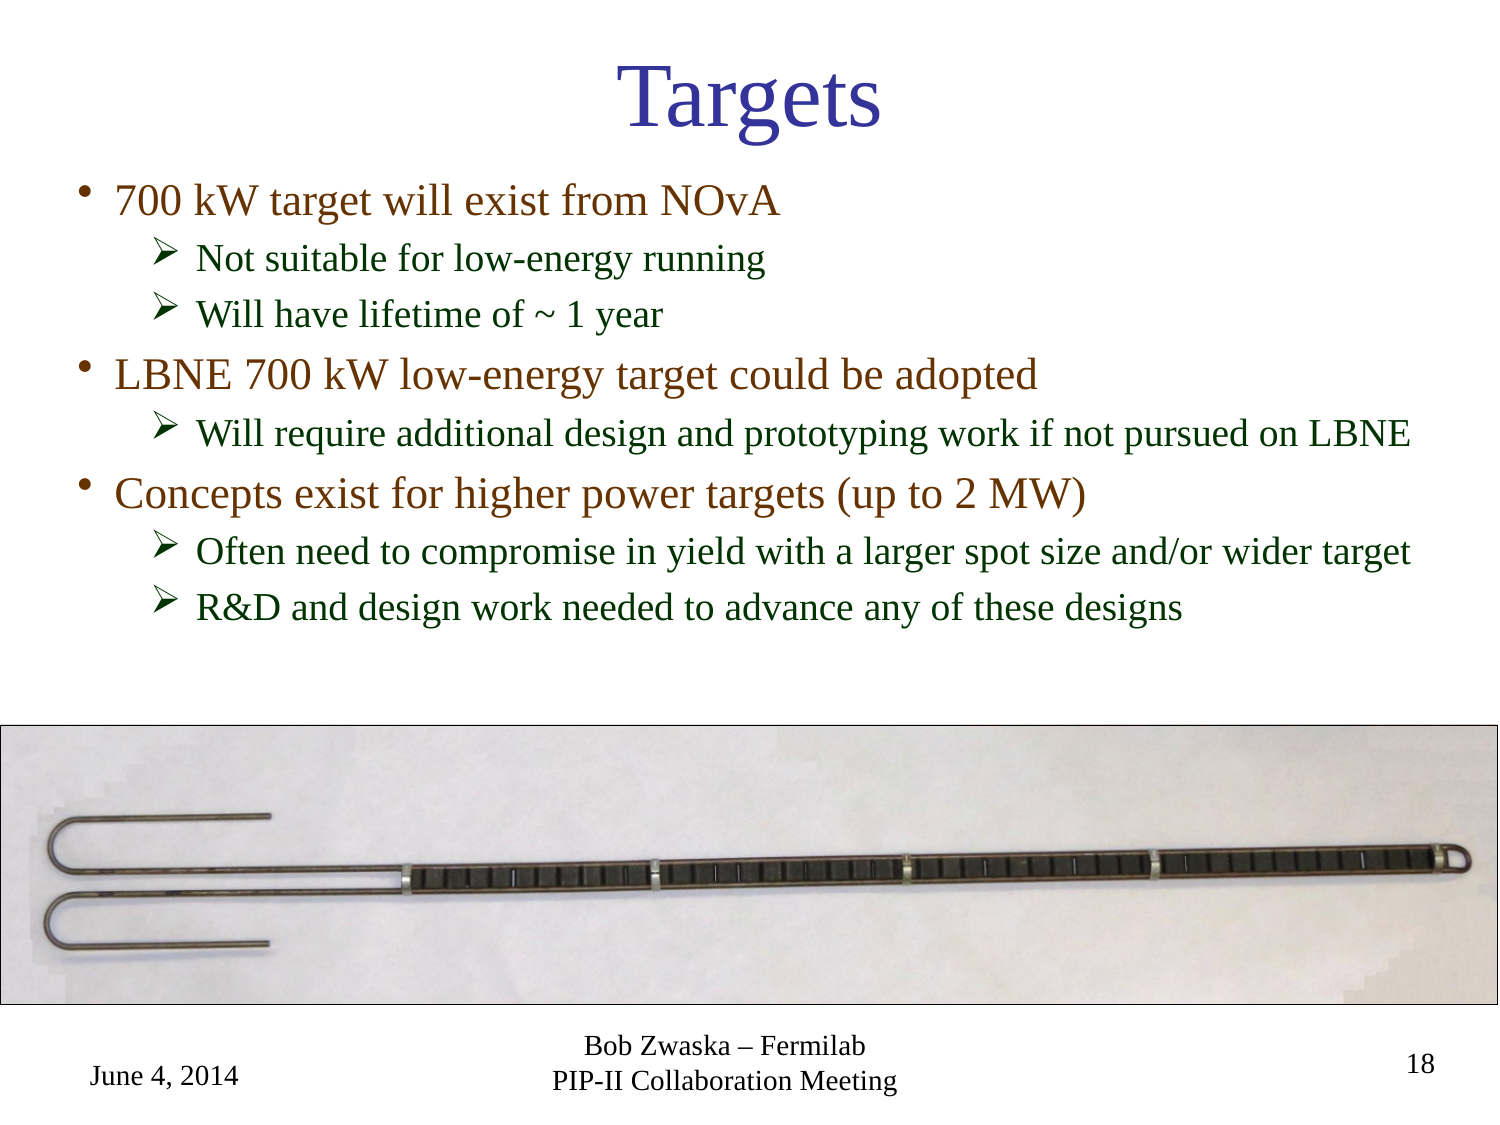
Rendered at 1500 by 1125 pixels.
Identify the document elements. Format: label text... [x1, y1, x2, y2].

list 700 kW target will exist from NOvA Not suitable for low-energy running Will have lifetime of ~ 1 year LBNE 700 kW low-energy target could be adopted Will require additional design and prototyping work if not pursued on LBNE Concepts exist for higher power targets (up to 2 MW) Often need to compromise in yield with a larger spot size and/or wider target R&D and design work needed to advance any of these designs [62, 162, 1438, 676]
picture [0, 724, 1498, 1006]
title Targets [74, 24, 1426, 156]
